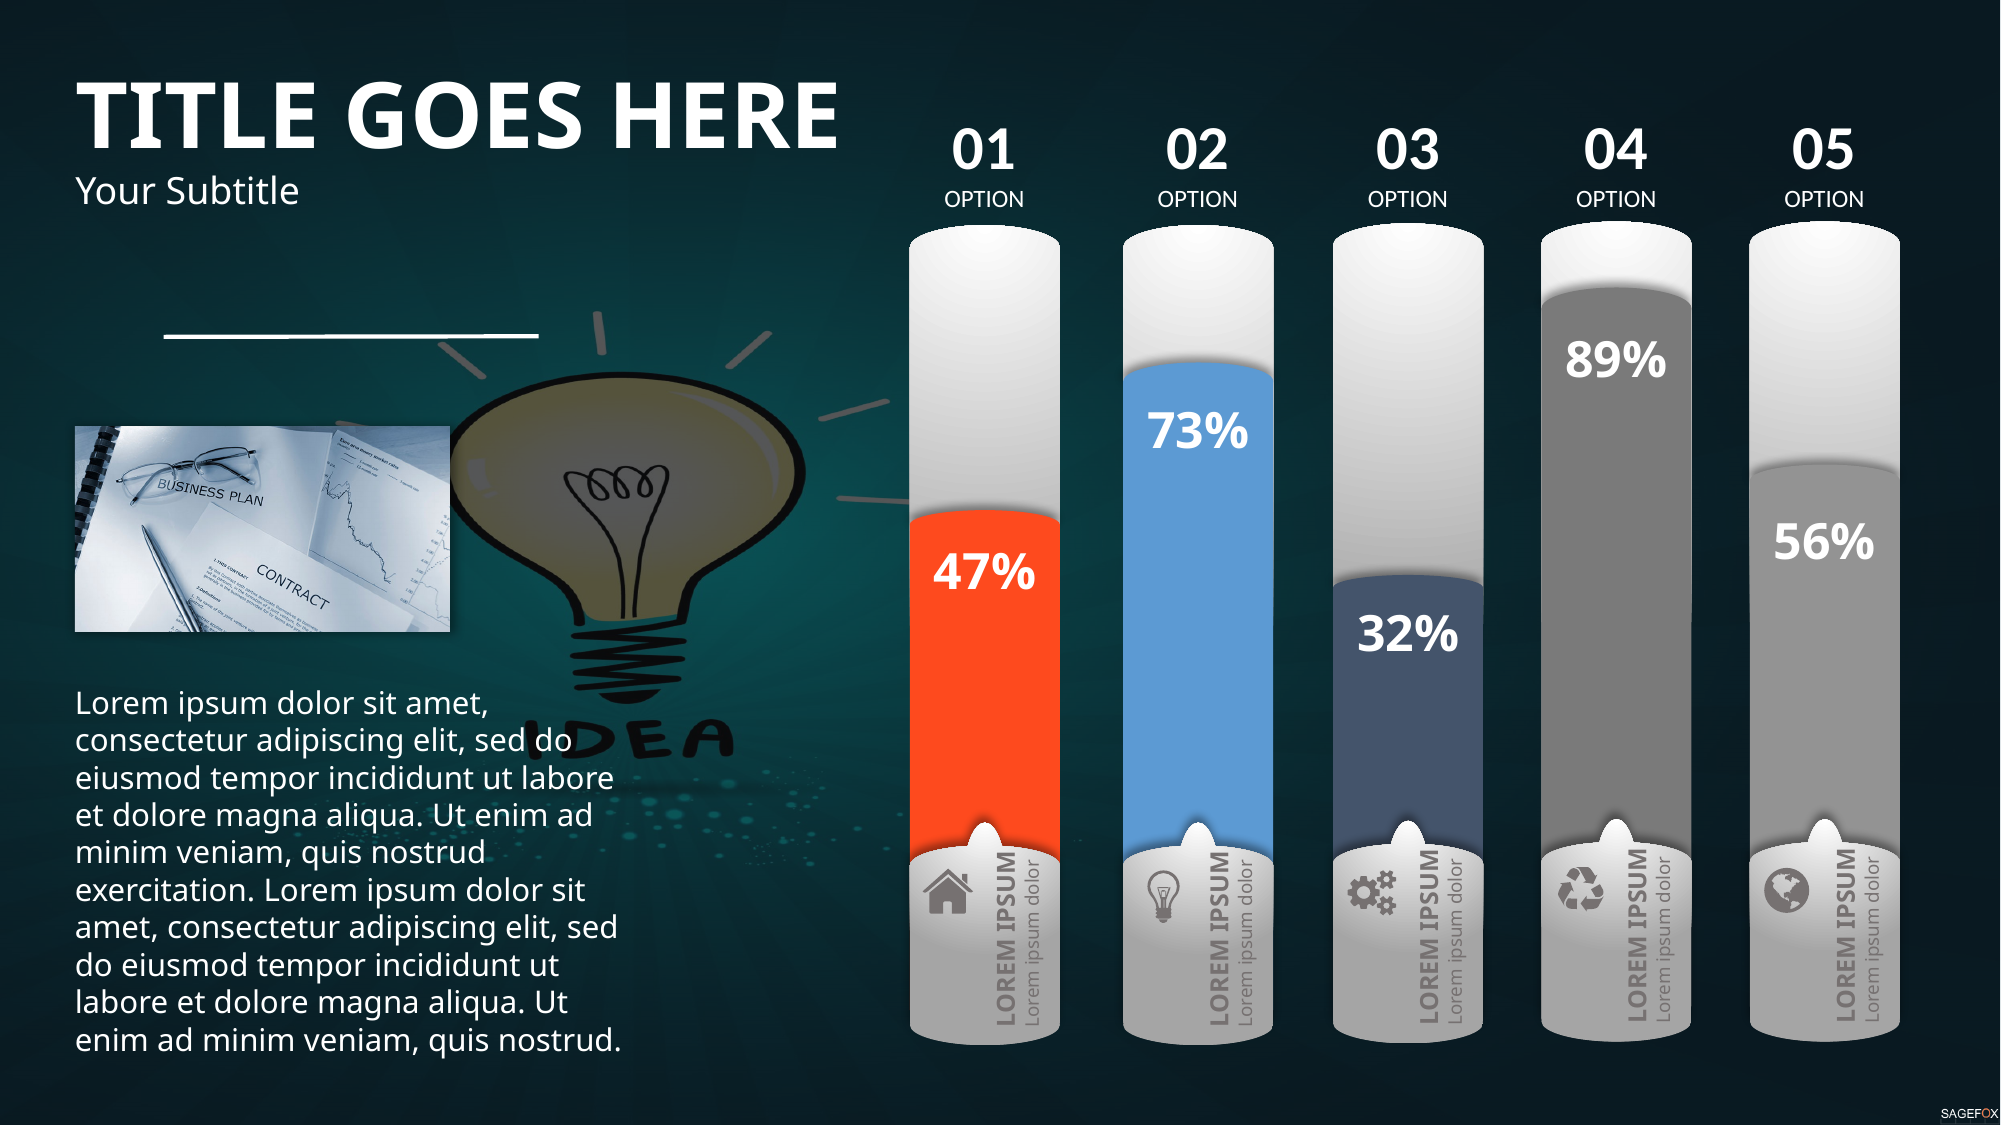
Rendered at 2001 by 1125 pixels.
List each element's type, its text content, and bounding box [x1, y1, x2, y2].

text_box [1749, 464, 1900, 819]
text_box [1333, 820, 1484, 1044]
text_box [1332, 222, 1485, 576]
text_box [1541, 287, 1692, 819]
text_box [1123, 822, 1274, 1046]
text_box [1748, 220, 1901, 467]
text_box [1749, 819, 1900, 1042]
text_box 04 OPTION [1541, 99, 1692, 220]
text_box [908, 224, 1061, 513]
text_box 05 OPTION [1749, 99, 1900, 220]
text_box 02 OPTION [1123, 99, 1273, 220]
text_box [1541, 819, 1692, 1042]
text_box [1333, 574, 1484, 820]
text_box 01 OPTION [909, 99, 1060, 220]
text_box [909, 510, 1060, 822]
text_box [1540, 220, 1693, 296]
picture [1940, 0, 2001, 1125]
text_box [1123, 362, 1274, 822]
text_box Lorem ipsum dolor sit amet, consectetur adipiscing elit, sed do eiusmod tempor incididunt ut labore et dolore magna aliqua. Ut enim ad minim veniam, quis nostrud exercitation. Lorem ipsum dolor sit amet, consectetur adipiscing elit, sed do eiusmod tempor incididunt ut labore et dolore magna aliqua. Ut enim ad minim veniam, quis nostrud. [60, 675, 642, 1065]
text_box [1122, 224, 1275, 368]
text_box 03 OPTION [1333, 99, 1483, 220]
text_box TITLE GOES HERE Your Subtitle [60, 49, 1036, 220]
text_box [74, 426, 451, 632]
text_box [909, 822, 1060, 1046]
